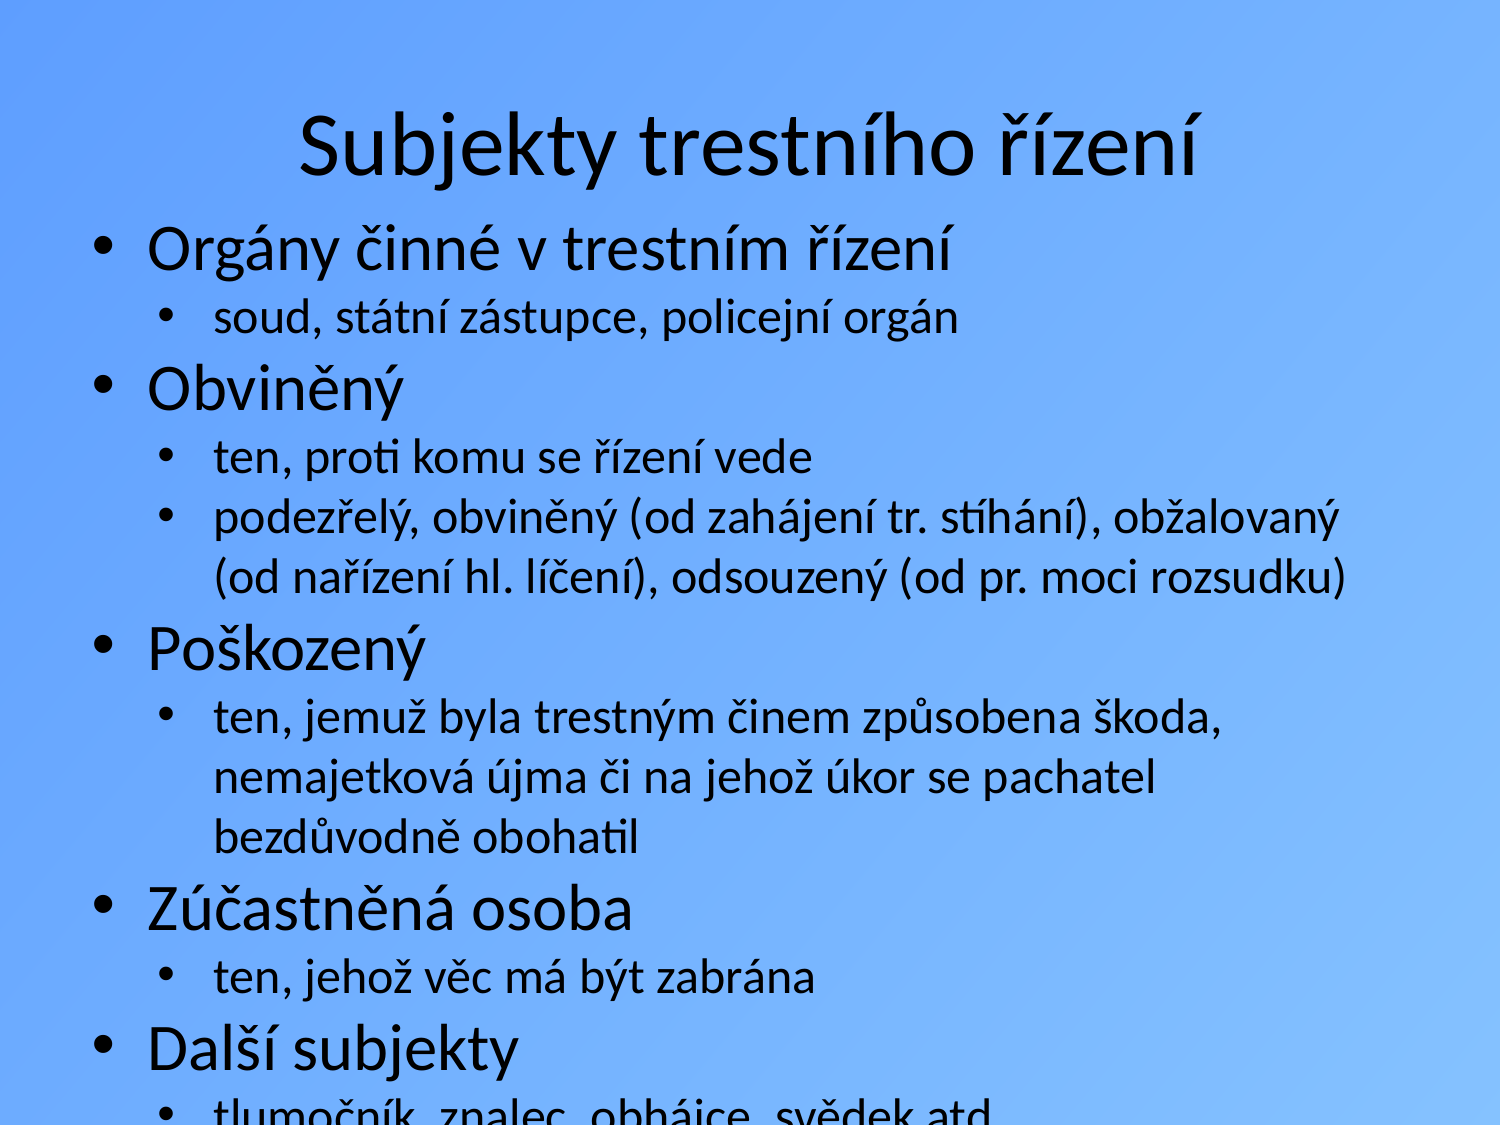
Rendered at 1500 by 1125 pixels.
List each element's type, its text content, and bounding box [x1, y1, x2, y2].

list Orgány činné v trestním řízení soud, státní zástupce, policejní orgán Obviněný ten, proti komu se řízení vede podezřelý, obviněný (od zahájení tr. stíhání), obžalovaný (od nařízení hl. líčení), odsouzený (od pr. moci rozsudku) Poškozený ten, jemuž byla trestným činem způsobena škoda, nemajetková újma či na jehož úkor se pachatel bezdůvodně obohatil Zúčastněná osoba ten, jehož věc má být zabrána Další subjekty tlumočník, znalec, obhájce, svědek atd. [76, 196, 1427, 939]
title Subjekty trestního řízení [74, 44, 1426, 233]
